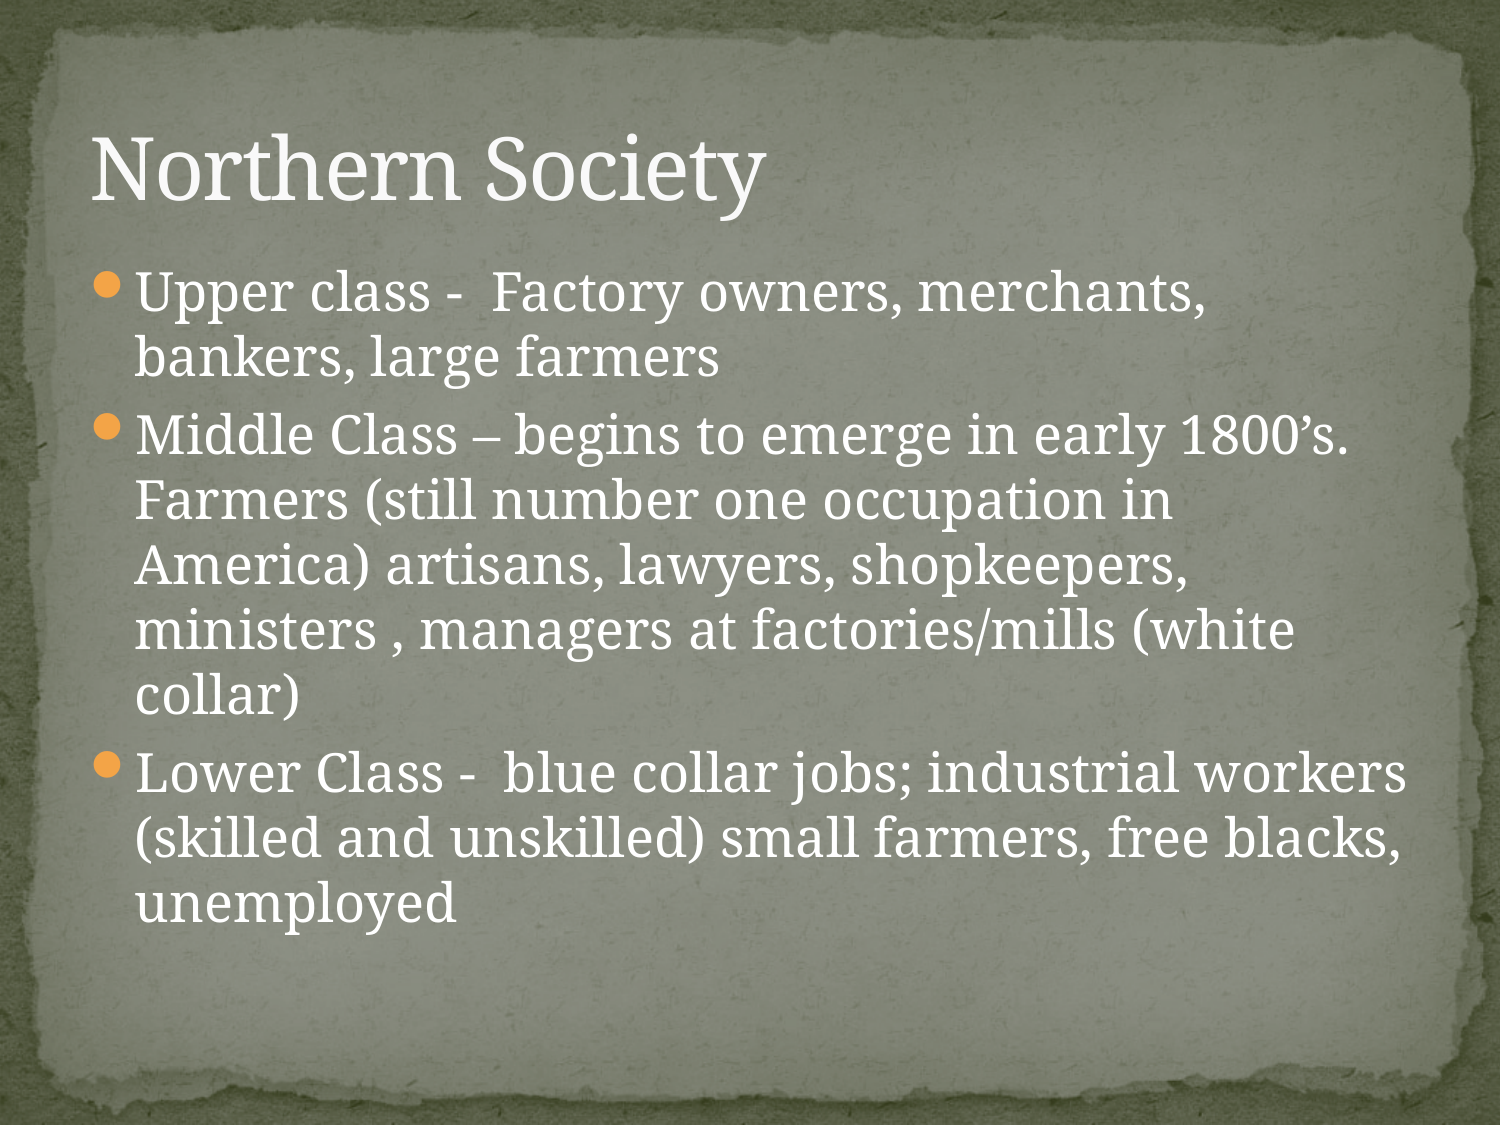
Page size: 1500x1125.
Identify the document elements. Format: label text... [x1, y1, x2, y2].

title Northern Society [74, 24, 1425, 225]
list Upper class - Factory owners, merchants, bankers, large farmers Middle Class – begins to emerge in early 1800’s. Farmers (still number one occupation in America) artisans, lawyers, shopkeepers, ministers , managers at factories/mills (white collar) Lower Class - blue collar jobs; industrial workers (skilled and unskilled) small farmers, free blacks, unemployed [75, 249, 1425, 1000]
